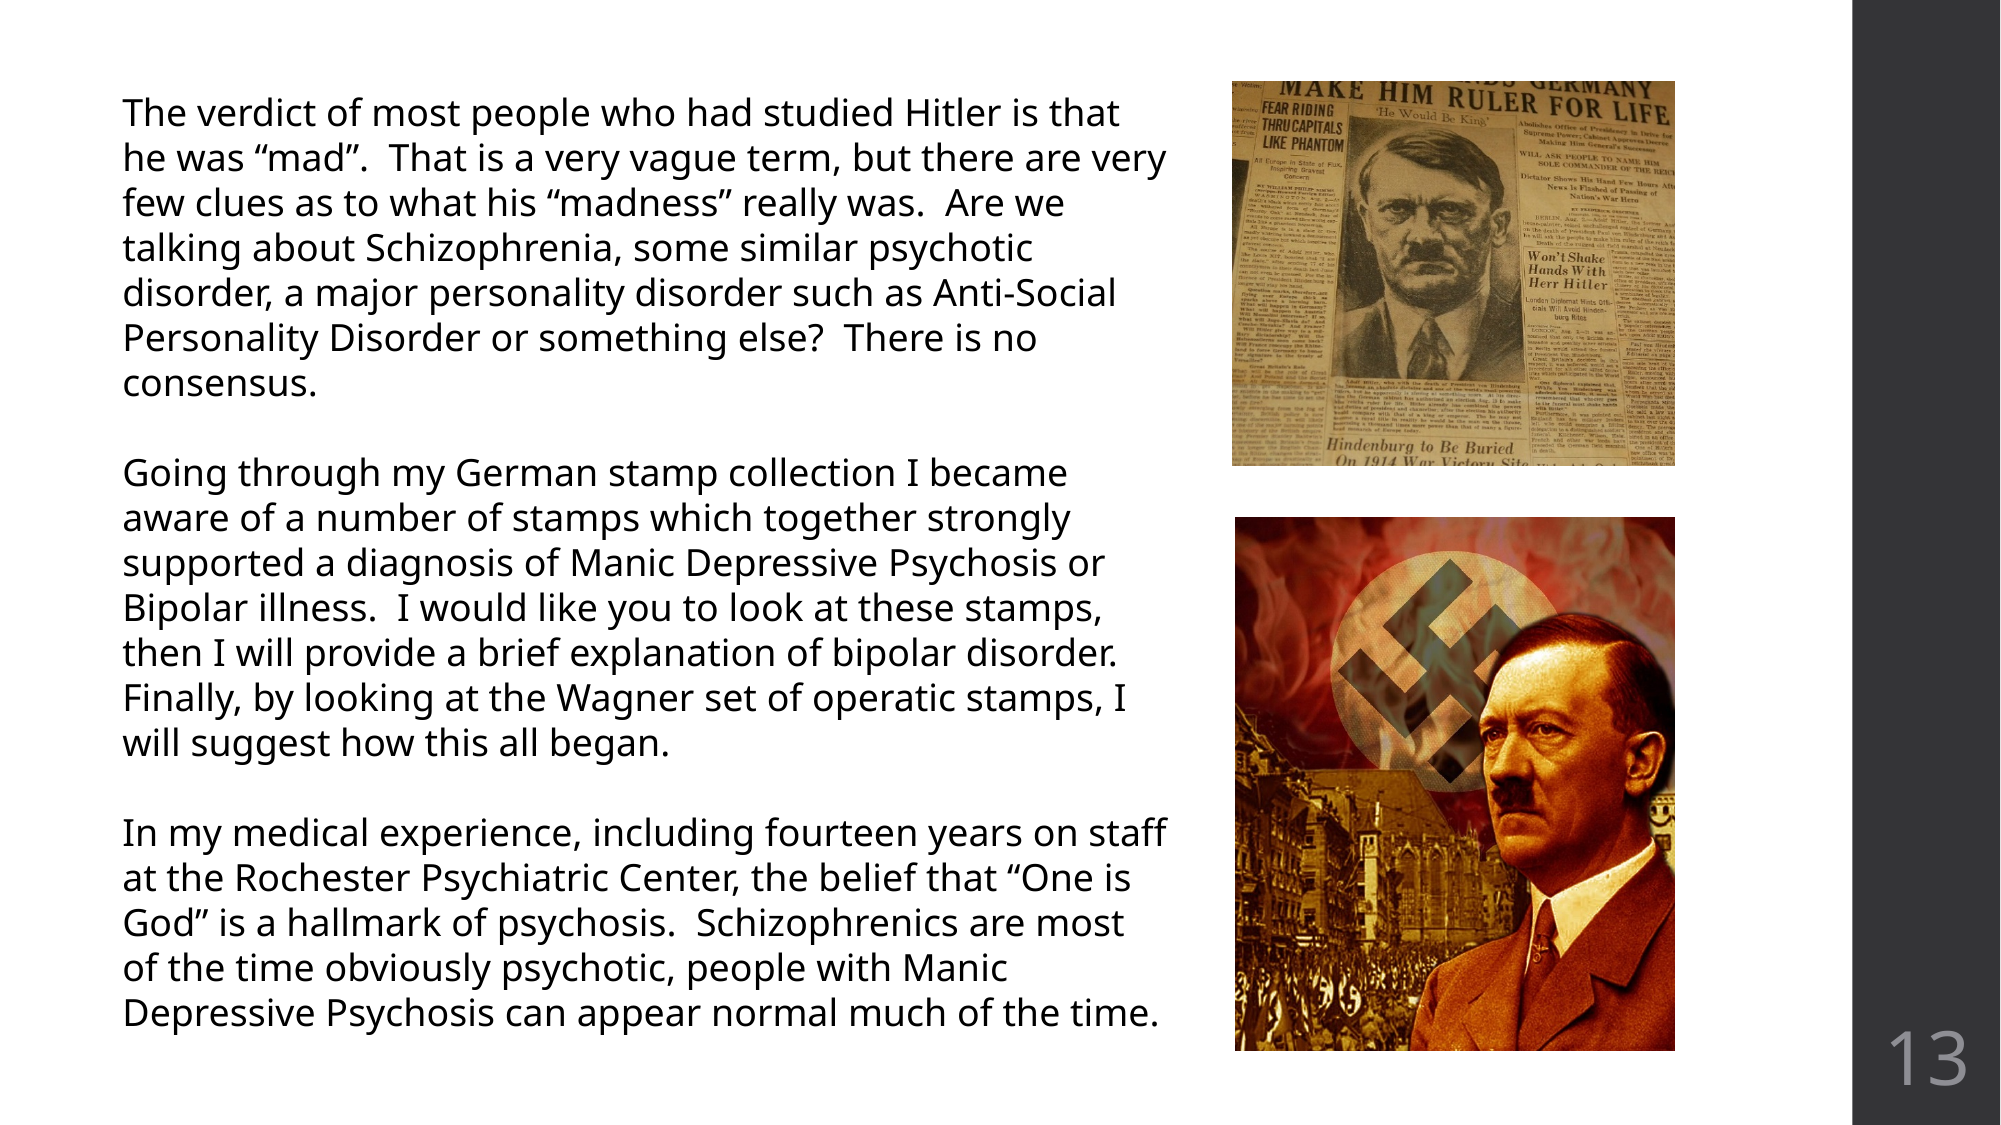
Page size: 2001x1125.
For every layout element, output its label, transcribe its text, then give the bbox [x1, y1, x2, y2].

picture [1231, 80, 1676, 467]
slide_number 13 [1852, 1012, 2000, 1110]
picture [1235, 517, 1676, 1051]
text_box The verdict of most people who had studied Hitler is that he was “mad”. That is a very vague term, but there are very few clues as to what his “madness” really was. Are we talking about Schizophrenia, some similar psychotic disorder, a major personality disorder such as Anti-Social Personality Disorder or something else? There is no consensus. Going through my German stamp collection I became aware of a number of stamps which together strongly supported a diagnosis of Manic Depressive Psychosis or Bipolar illness. I would like you to look at these stamps, then I will provide a brief explanation of bipolar disorder. Finally, by looking at the Wagner set of operatic stamps, I will suggest how this all began. In my medical experience, including fourteen years on staff at the Rochester Psychiatric Center, the belief that “One is God” is a hallmark of psychosis. Schizophrenics are most of the time obviously psychotic, people with Manic Depressive Psychosis can appear normal much of the time. [107, 81, 1184, 1041]
